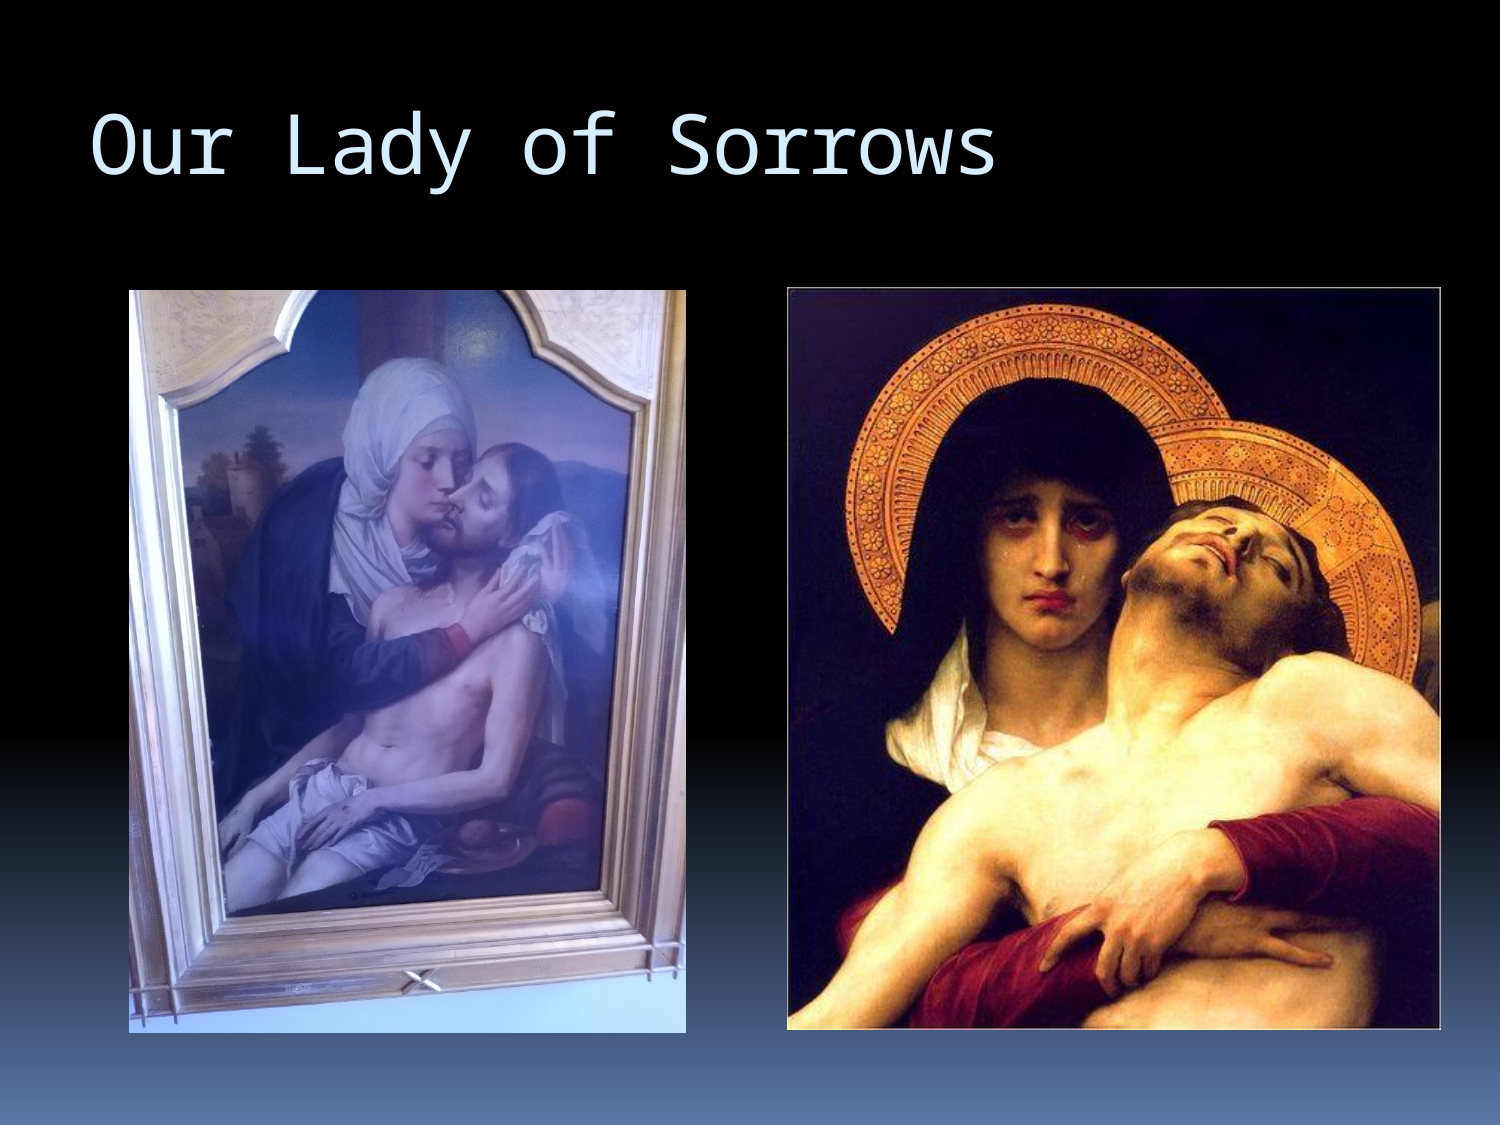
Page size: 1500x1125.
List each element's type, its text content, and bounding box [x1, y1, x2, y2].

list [128, 289, 687, 1034]
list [787, 286, 1442, 1031]
title Our Lady of Sorrows [75, 83, 1425, 234]
